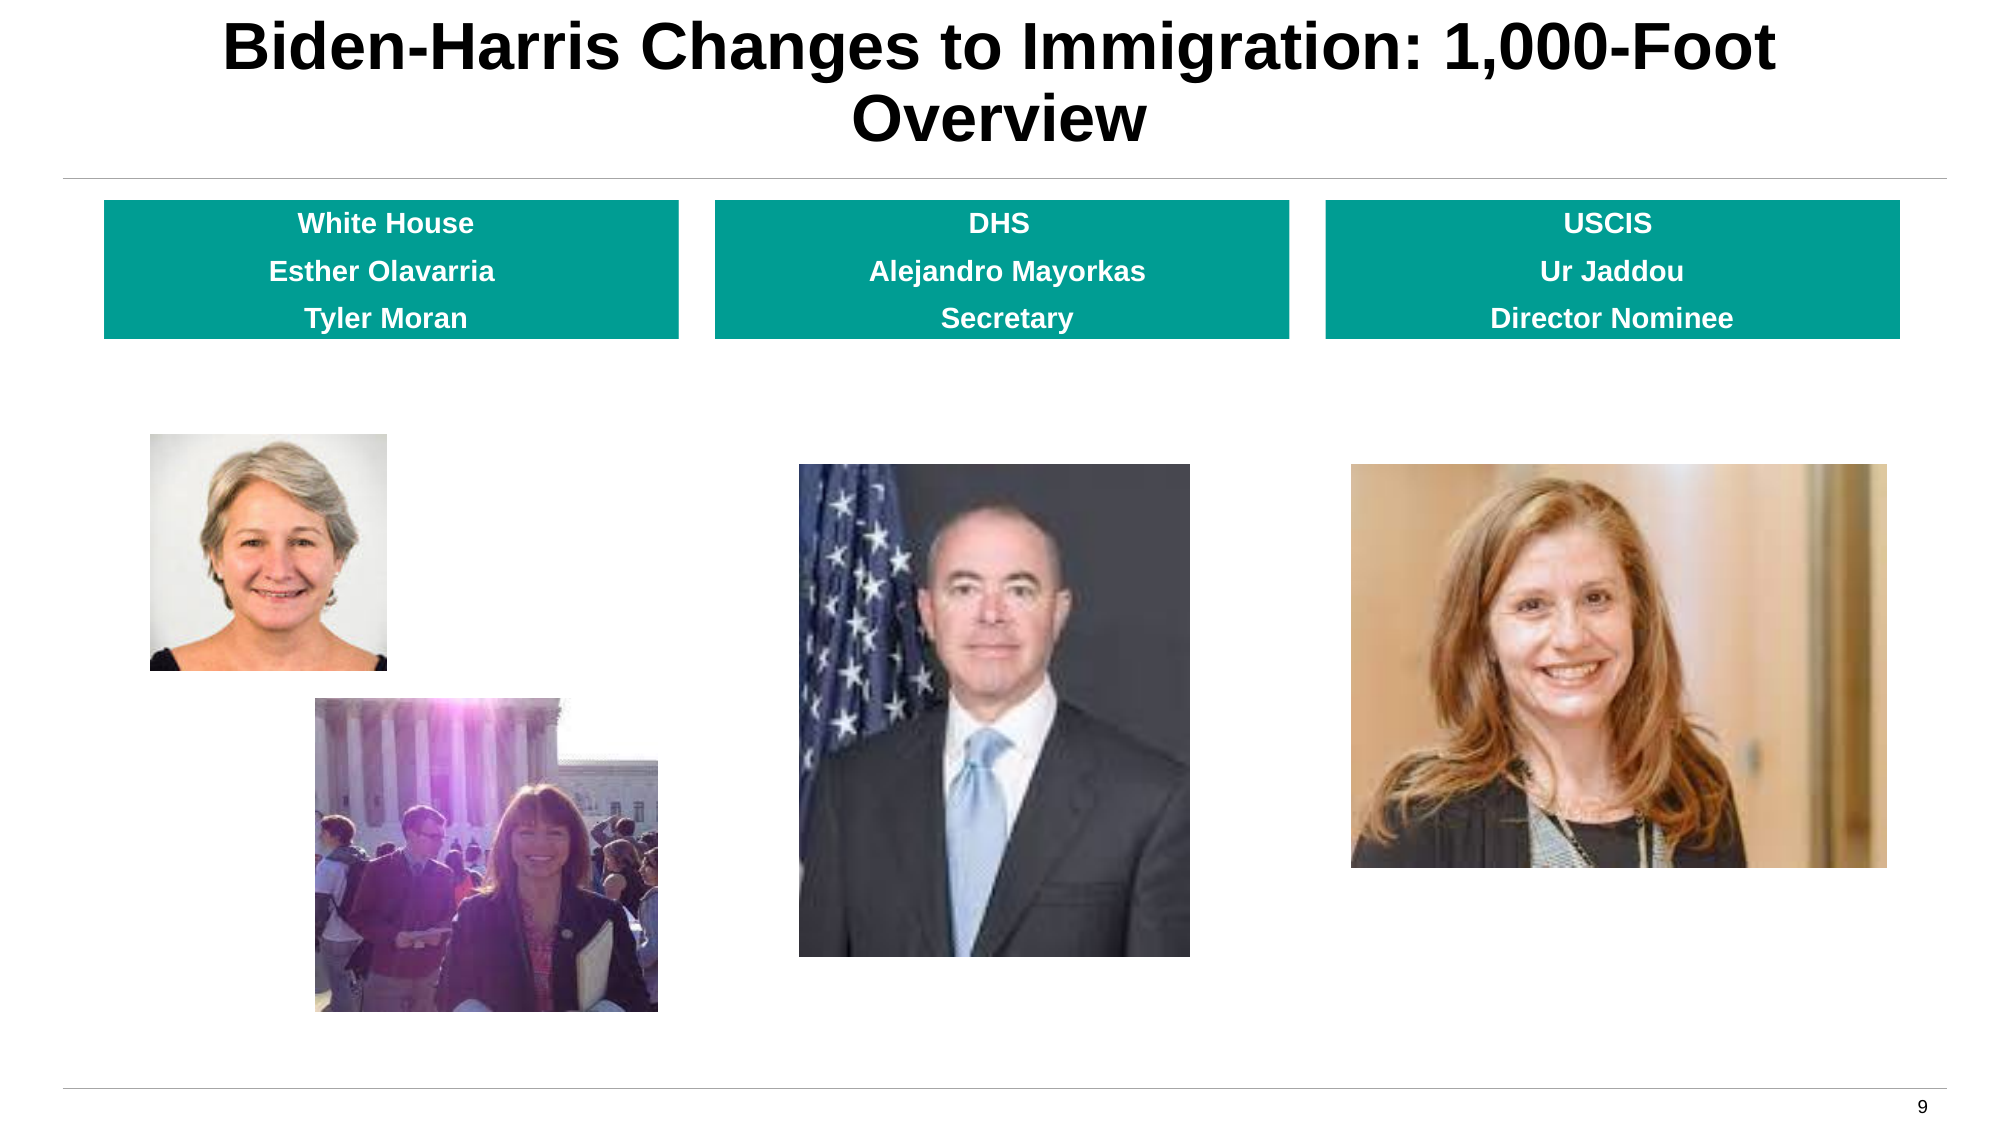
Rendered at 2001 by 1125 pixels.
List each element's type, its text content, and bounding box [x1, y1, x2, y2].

slide_number 9 [1886, 1094, 1928, 1118]
title Biden-Harris Changes to Immigration: 1,000-Foot Overview [99, 10, 1900, 156]
list DHS Alejandro Mayorkas Secretary [767, 204, 1249, 336]
picture [315, 697, 659, 1013]
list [798, 464, 1190, 957]
list USCIS Ur Jaddou Director Nominee [1371, 203, 1853, 336]
list White House Esther Olavarria Tyler Moran [151, 203, 621, 336]
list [1351, 464, 1887, 868]
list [149, 434, 387, 671]
